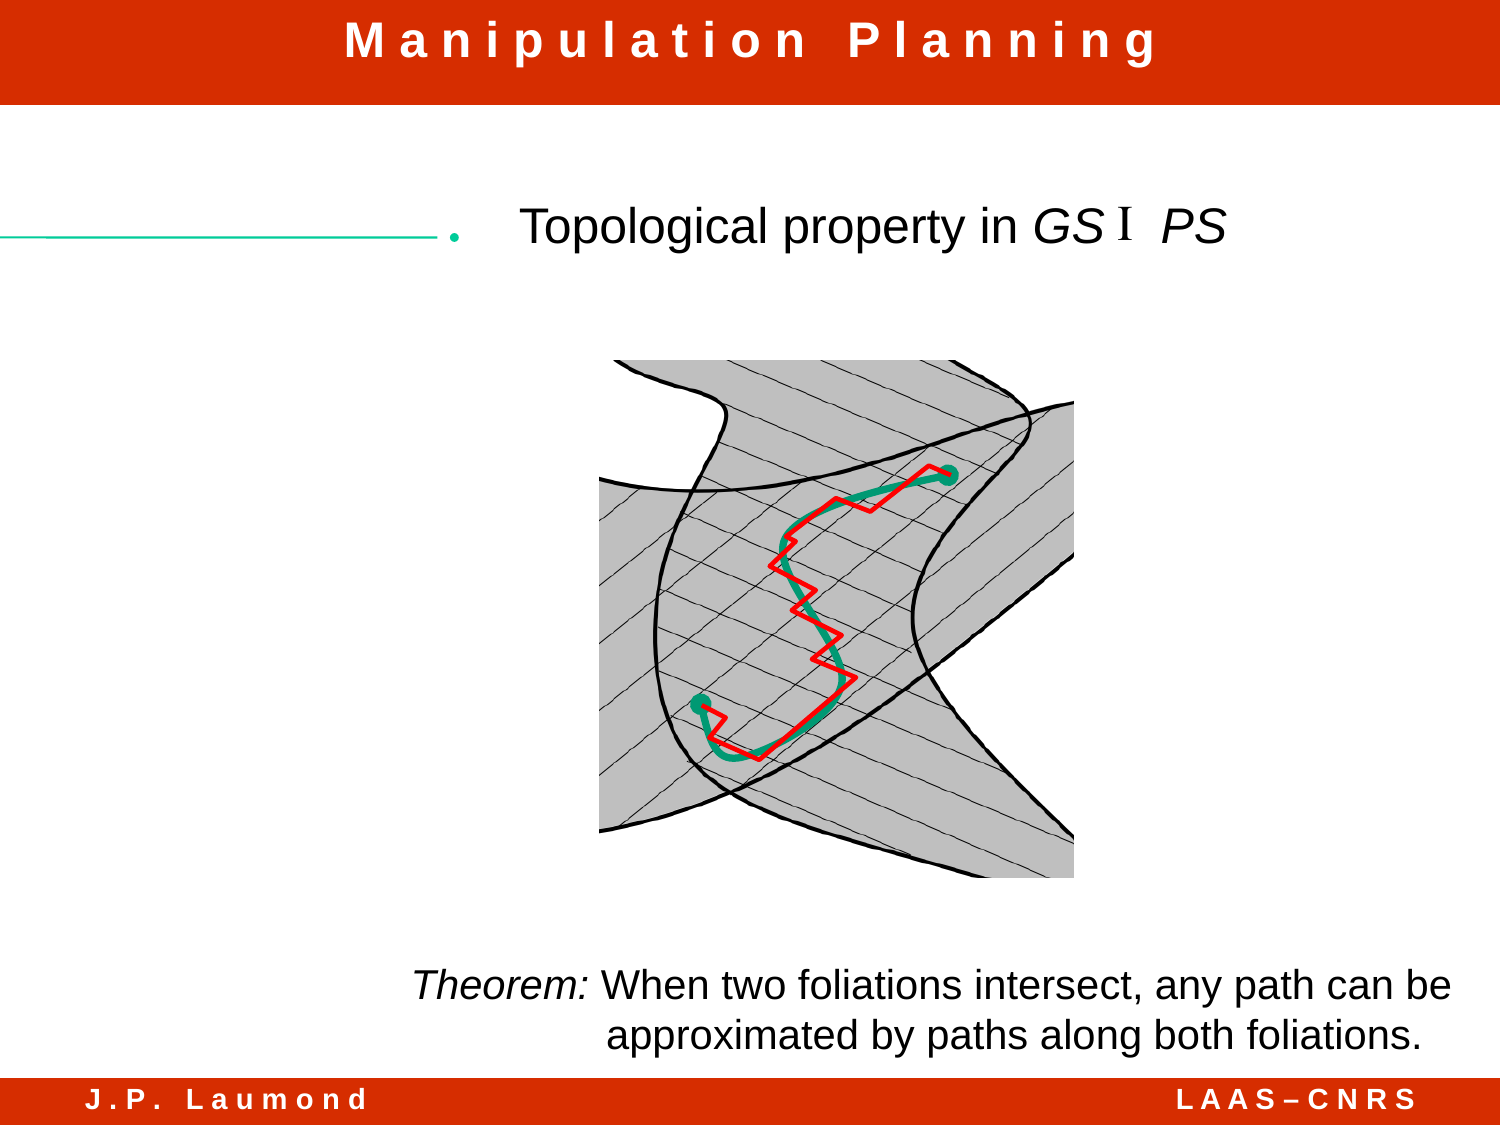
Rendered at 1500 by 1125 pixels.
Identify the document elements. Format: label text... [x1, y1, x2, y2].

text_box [1109, 194, 1156, 251]
text_box Theorem: When two foliations intersect, any path can be approximated by paths along both foliations. [395, 950, 1500, 1066]
text_box Topological property in GS PS [504, 186, 1500, 322]
picture [0, 1078, 1500, 1125]
picture [599, 360, 1074, 879]
picture [0, 0, 1500, 105]
